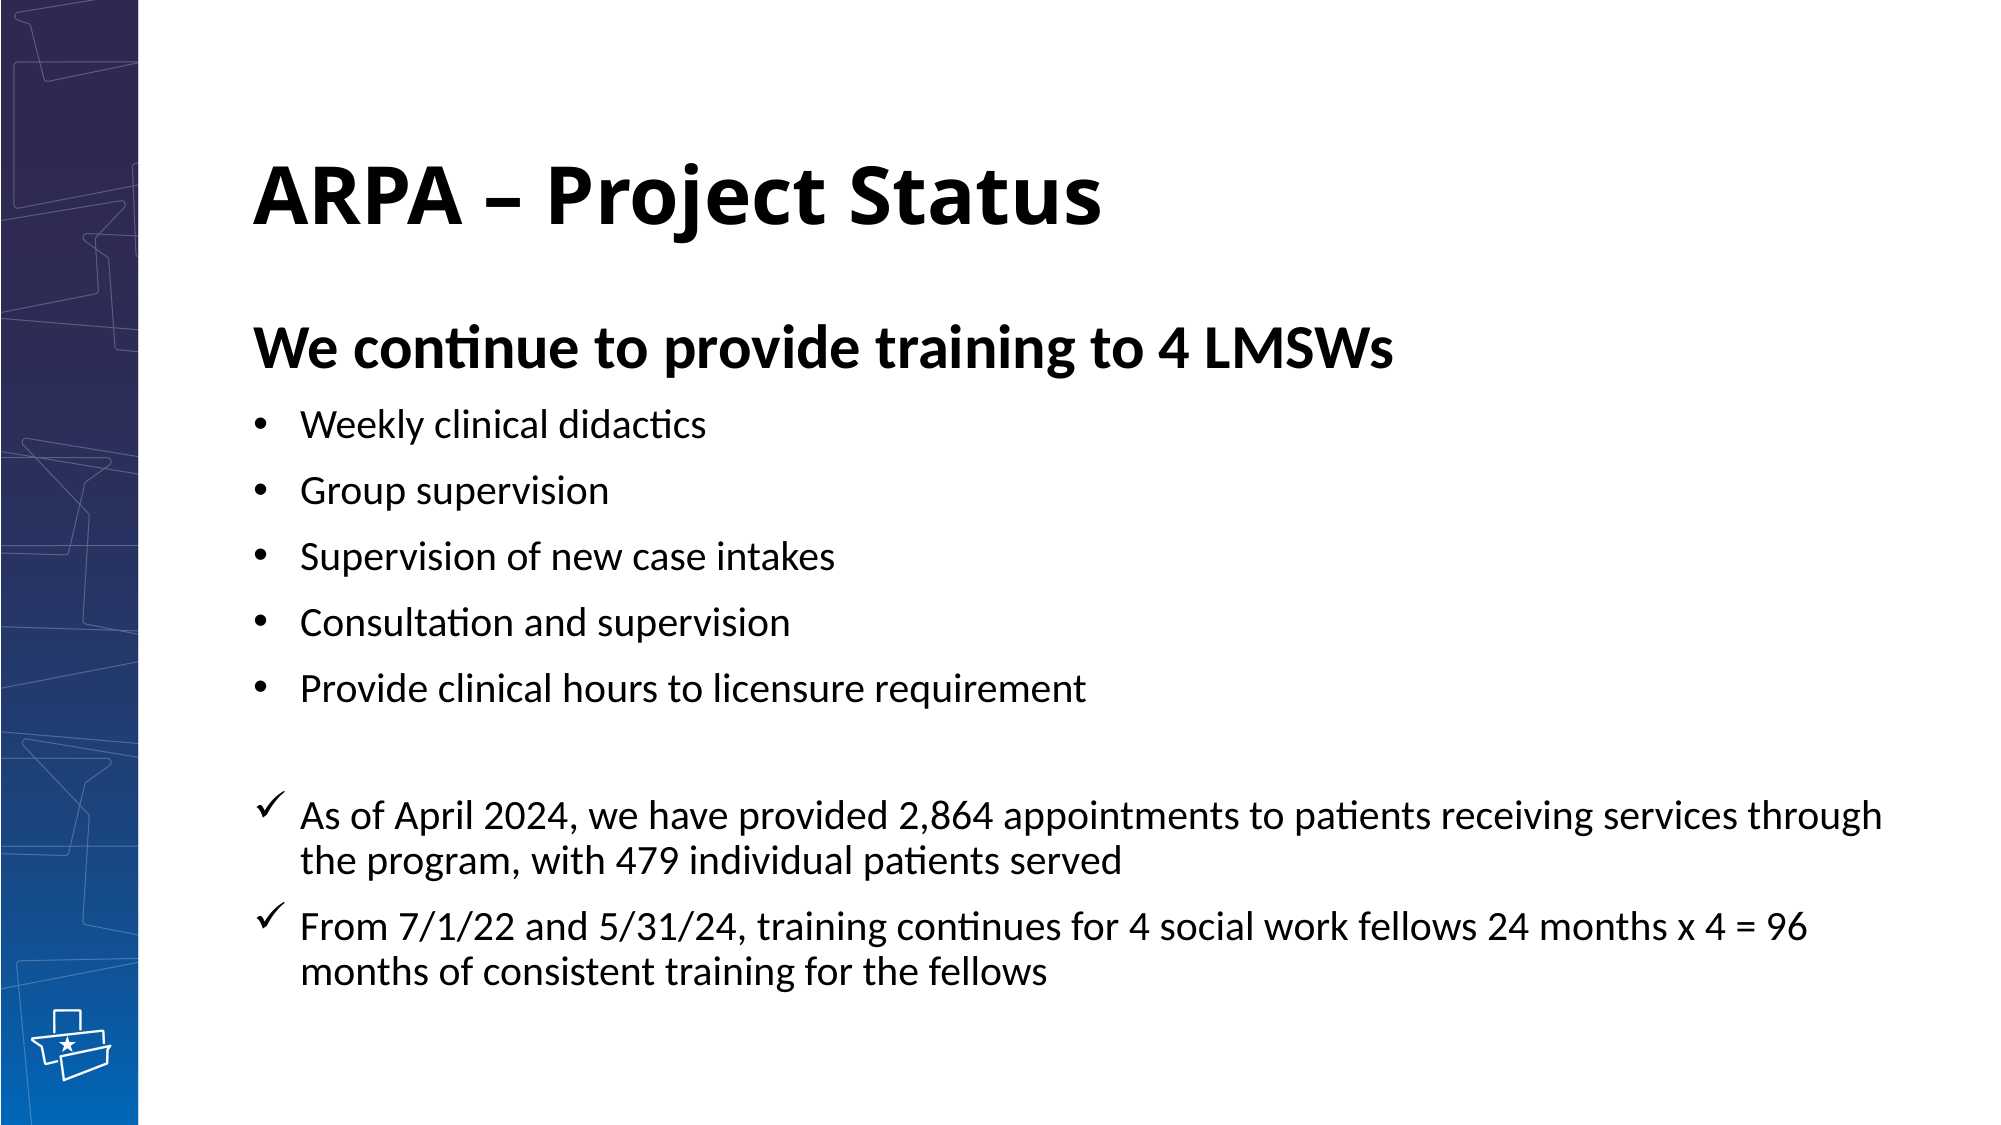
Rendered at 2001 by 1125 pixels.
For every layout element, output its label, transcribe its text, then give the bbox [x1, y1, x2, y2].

list We continue to provide training to 4 LMSWs Weekly clinical didactics Group supervision Supervision of new case intakes Consultation and supervision Provide clinical hours to licensure requirement As of April 2024, we have provided 2,864 appointments to patients receiving services through the program, with 479 individual patients served From 7/1/22 and 5/31/24, training continues for 4 social work fellows 24 months x 4 = 96 months of consistent training for the fellows [238, 307, 1907, 1015]
picture [1, 0, 1999, 1125]
title ARPA – Project Status [238, 39, 1907, 253]
